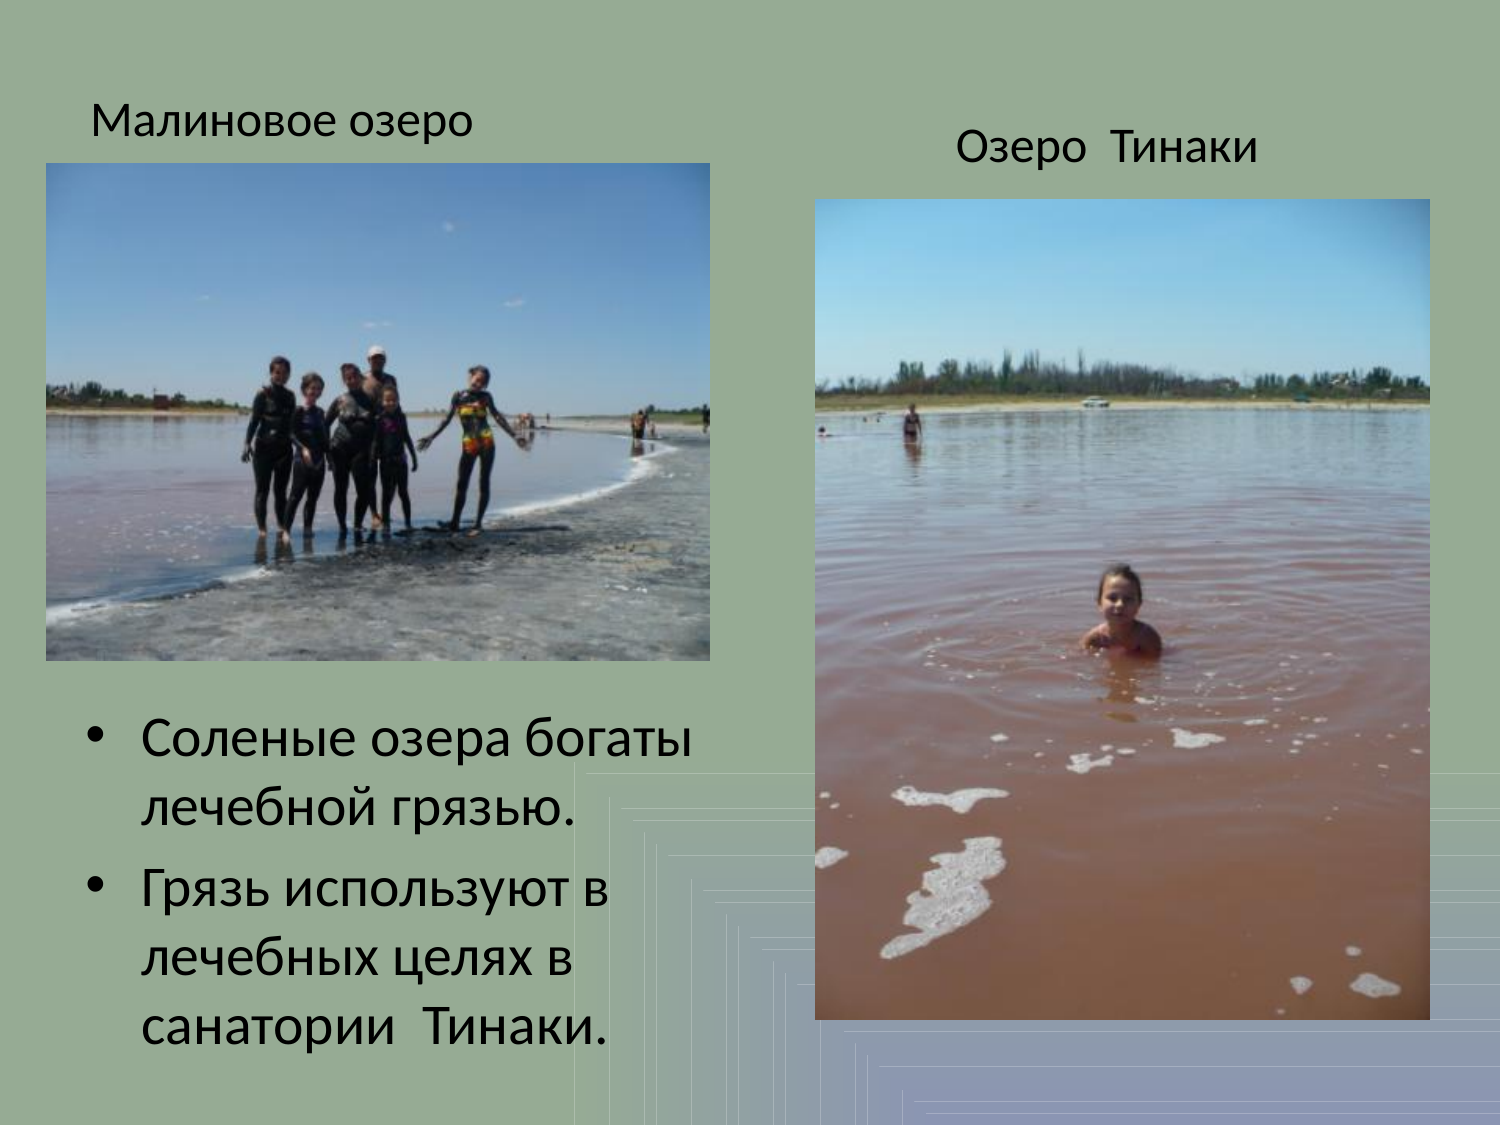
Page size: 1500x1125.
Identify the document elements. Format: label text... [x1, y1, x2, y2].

list Соленые озера богаты лечебной грязью. Грязь используют в лечебных целях в санатории Тинаки. [70, 691, 774, 1067]
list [814, 198, 1431, 1020]
title Малиновое озеро [75, 45, 774, 188]
text_box Озеро Тинаки [867, 105, 1348, 181]
picture [46, 163, 710, 662]
